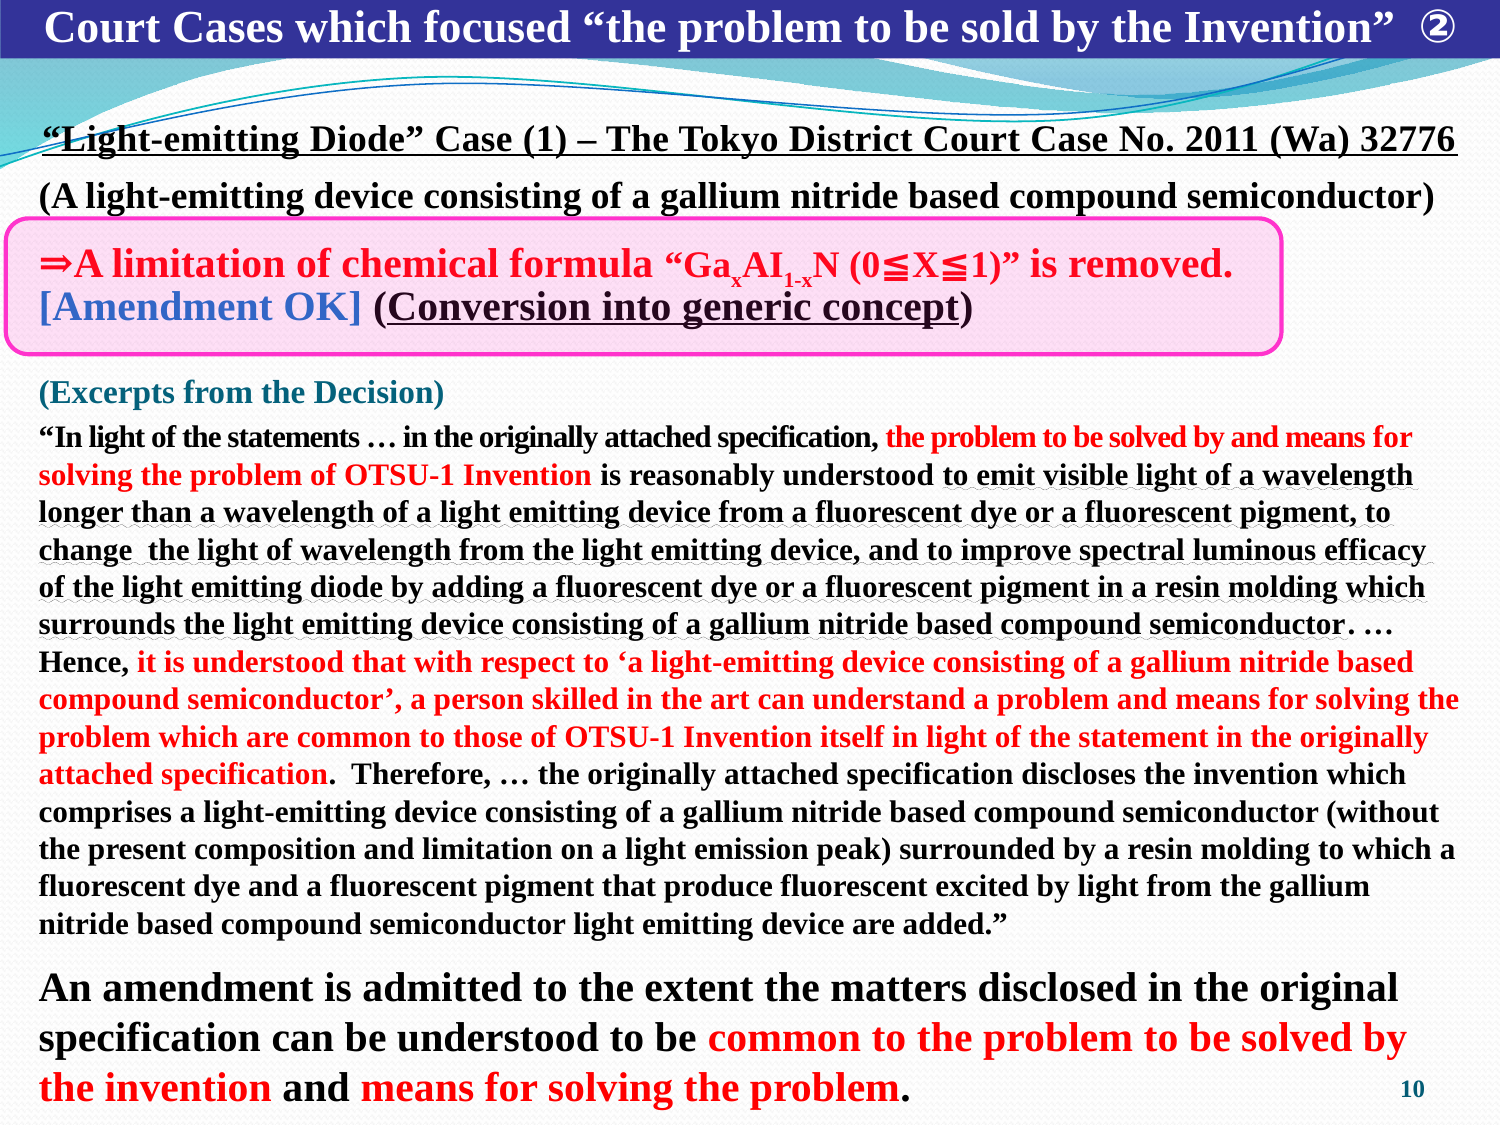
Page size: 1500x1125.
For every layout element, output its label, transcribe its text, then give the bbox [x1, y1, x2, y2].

slide_number 9 [1299, 1042, 1425, 1103]
text_box [3, 216, 1284, 357]
text_box “Light-emitting Diode” Case (1) – The Tokyo District Court Case No. 2011 (Wa) 32776 (A light-emitting device consisting of a gallium nitride based compound semiconductor) ⇒A limitation of chemical formula “GaxAI1-xN (0≦X≦1)” is removed. [Amendment OK] (Conversion into generic concept) (Excerpts from the Decision) “In light of the statements … in the originally attached specification, the problem to be solved by and means for solving the problem of OTSU-1 Invention is reasonably understood to emit visible light of a wavelength longer than a wavelength of a light emitting device from a fluorescent dye or a fluorescent pigment, to change the light of wavelength from the light emitting device, and to improve spectral luminous efficacy of the light emitting diode by adding a fluorescent dye or a fluorescent pigment in a resin molding which surrounds the light emitting device consisting of a gallium nitride based compound semiconductor. … Hence, it is understood that with respect to ‘a light-emitting device consisting of a gallium nitride based compound semiconductor’, a person skilled in the art can understand a problem and means for solving the problem which are common to those of OTSU-1 Invention itself in light of the statement in the originally attached specification. Therefore, … the originally attached specification discloses the invention which comprises a light-emitting device consisting of a gallium nitride based compound semiconductor (without the present composition and limitation on a light emission peak) surrounded by a resin molding to which a fluorescent dye and a fluorescent pigment that produce fluorescent excited by light from the gallium nitride based compound semiconductor light emitting device are added.” An amendment is admitted to the extent the matters disclosed in the original specification can be understood to be common to the problem to be solved by the invention and means for solving the problem. [23, 106, 1477, 1117]
text_box Court Cases which focused “the problem to be sold by the Invention” ② [0, 0, 1500, 59]
